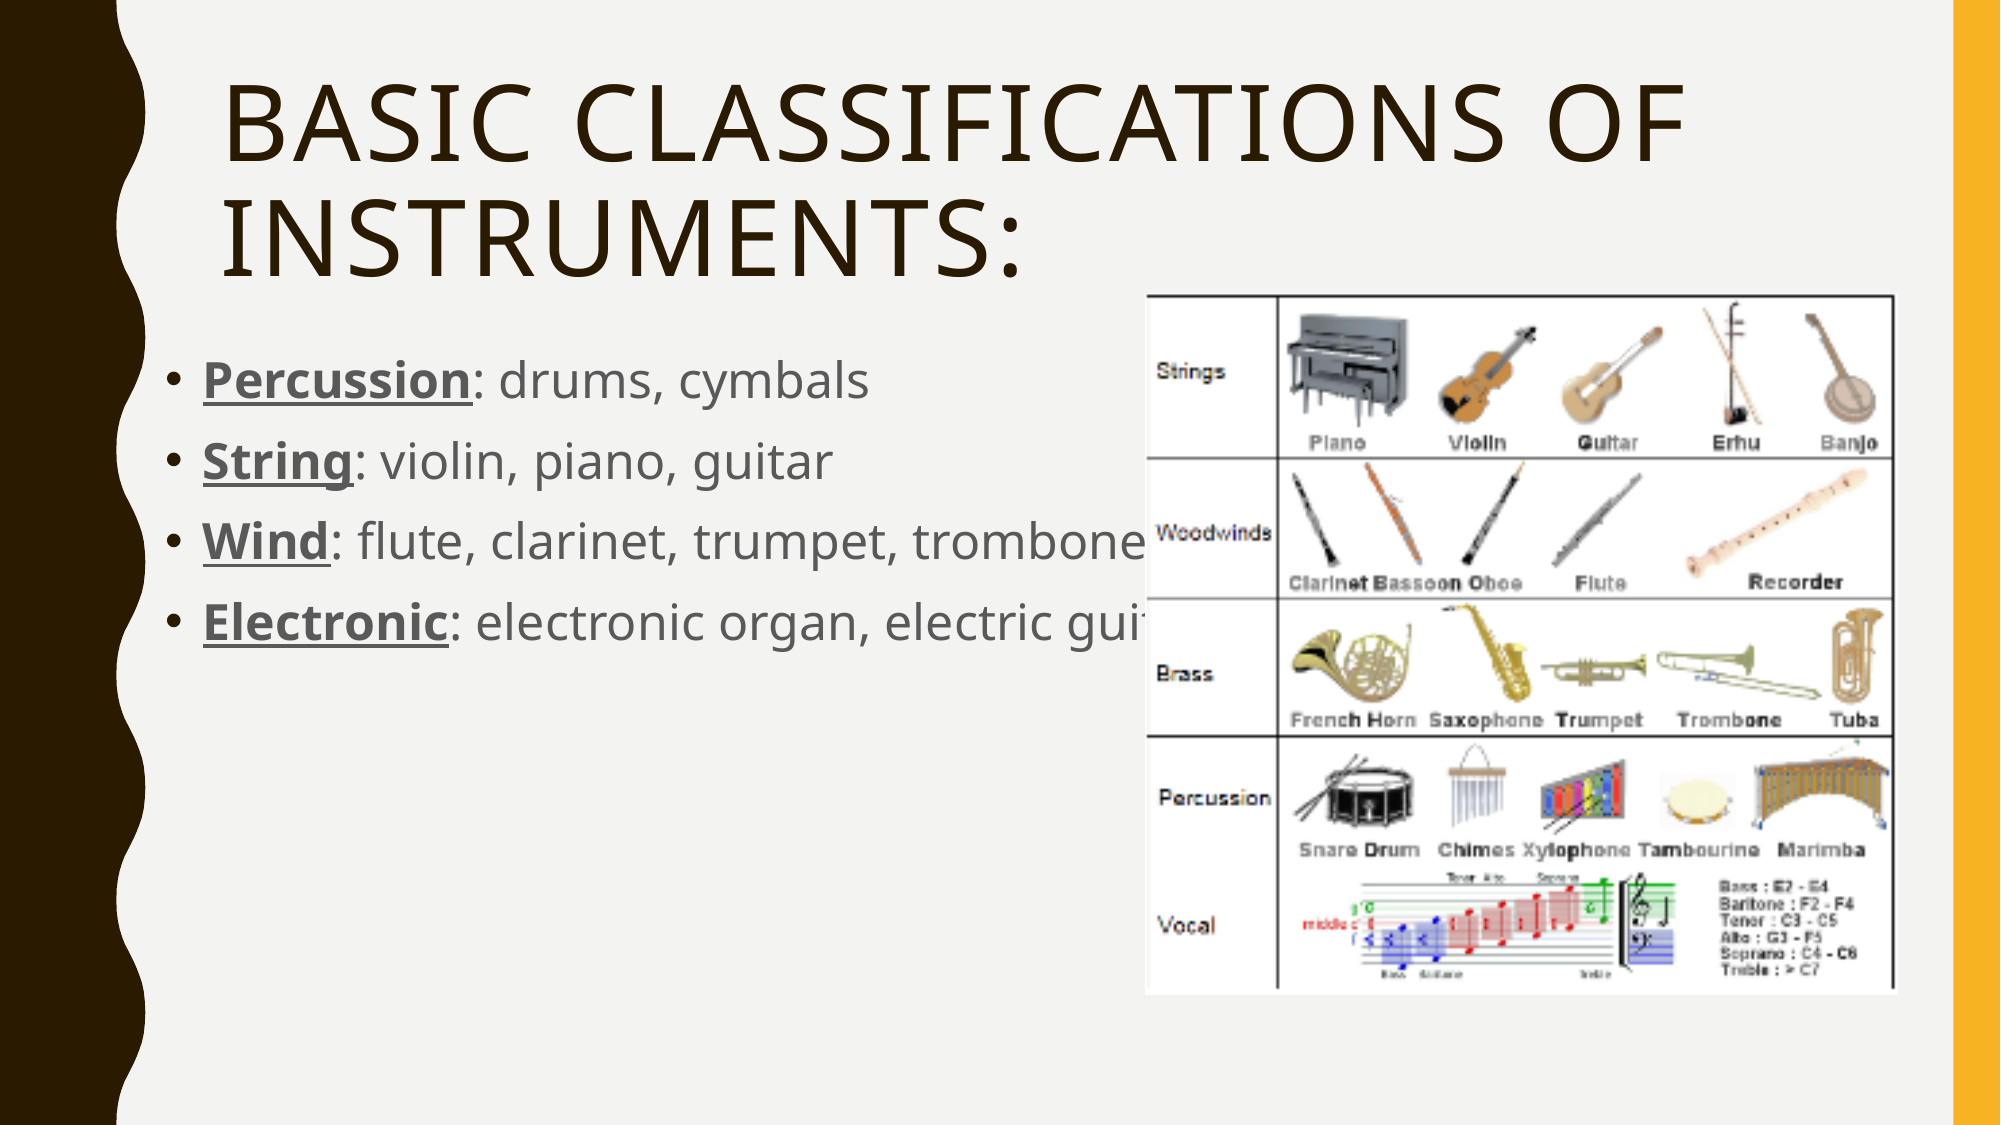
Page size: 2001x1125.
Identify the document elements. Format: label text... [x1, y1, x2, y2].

title Basic classifications of instruments: [205, 62, 1875, 308]
picture [1145, 293, 1898, 995]
list Percussion: drums, cymbals String: violin, piano, guitar Wind: flute, clarinet, trumpet, trombone Electronic: electronic organ, electric guitar [150, 335, 1145, 925]
